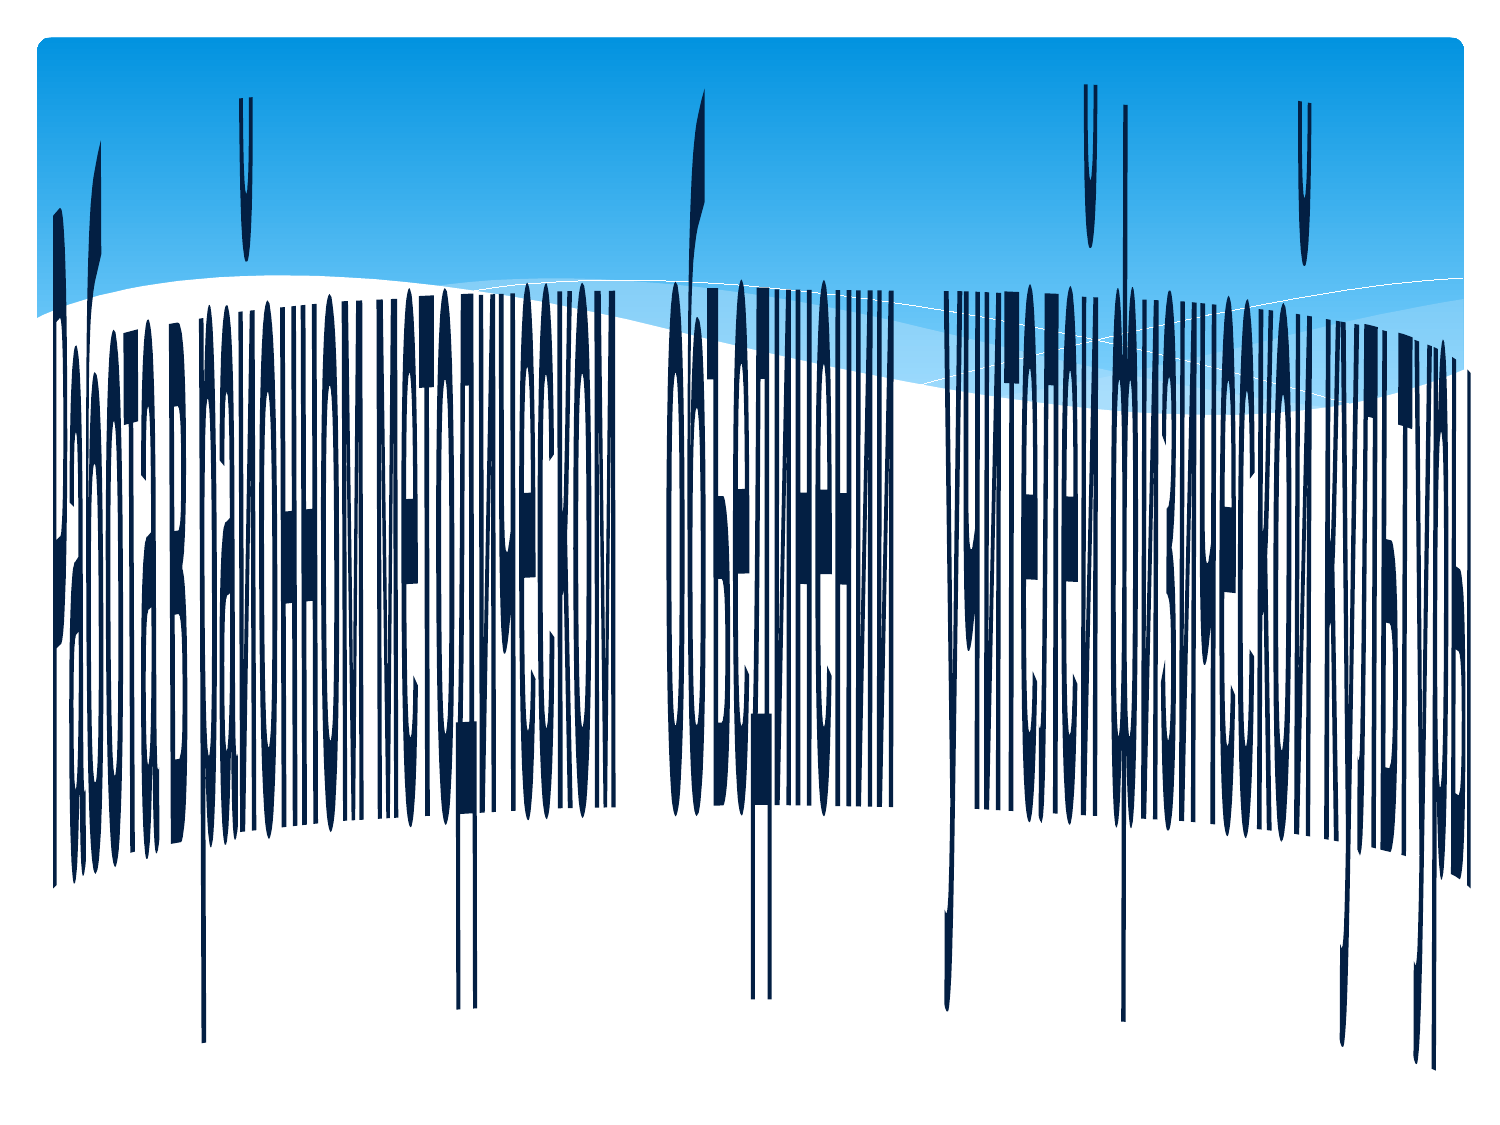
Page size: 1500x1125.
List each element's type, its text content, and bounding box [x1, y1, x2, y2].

text_box Работа в районном методическом объединении учителей физической культуры [1038, 293, 1059, 823]
text_box Работа в районном методическом объединении учителей физической культуры [141, 319, 160, 859]
